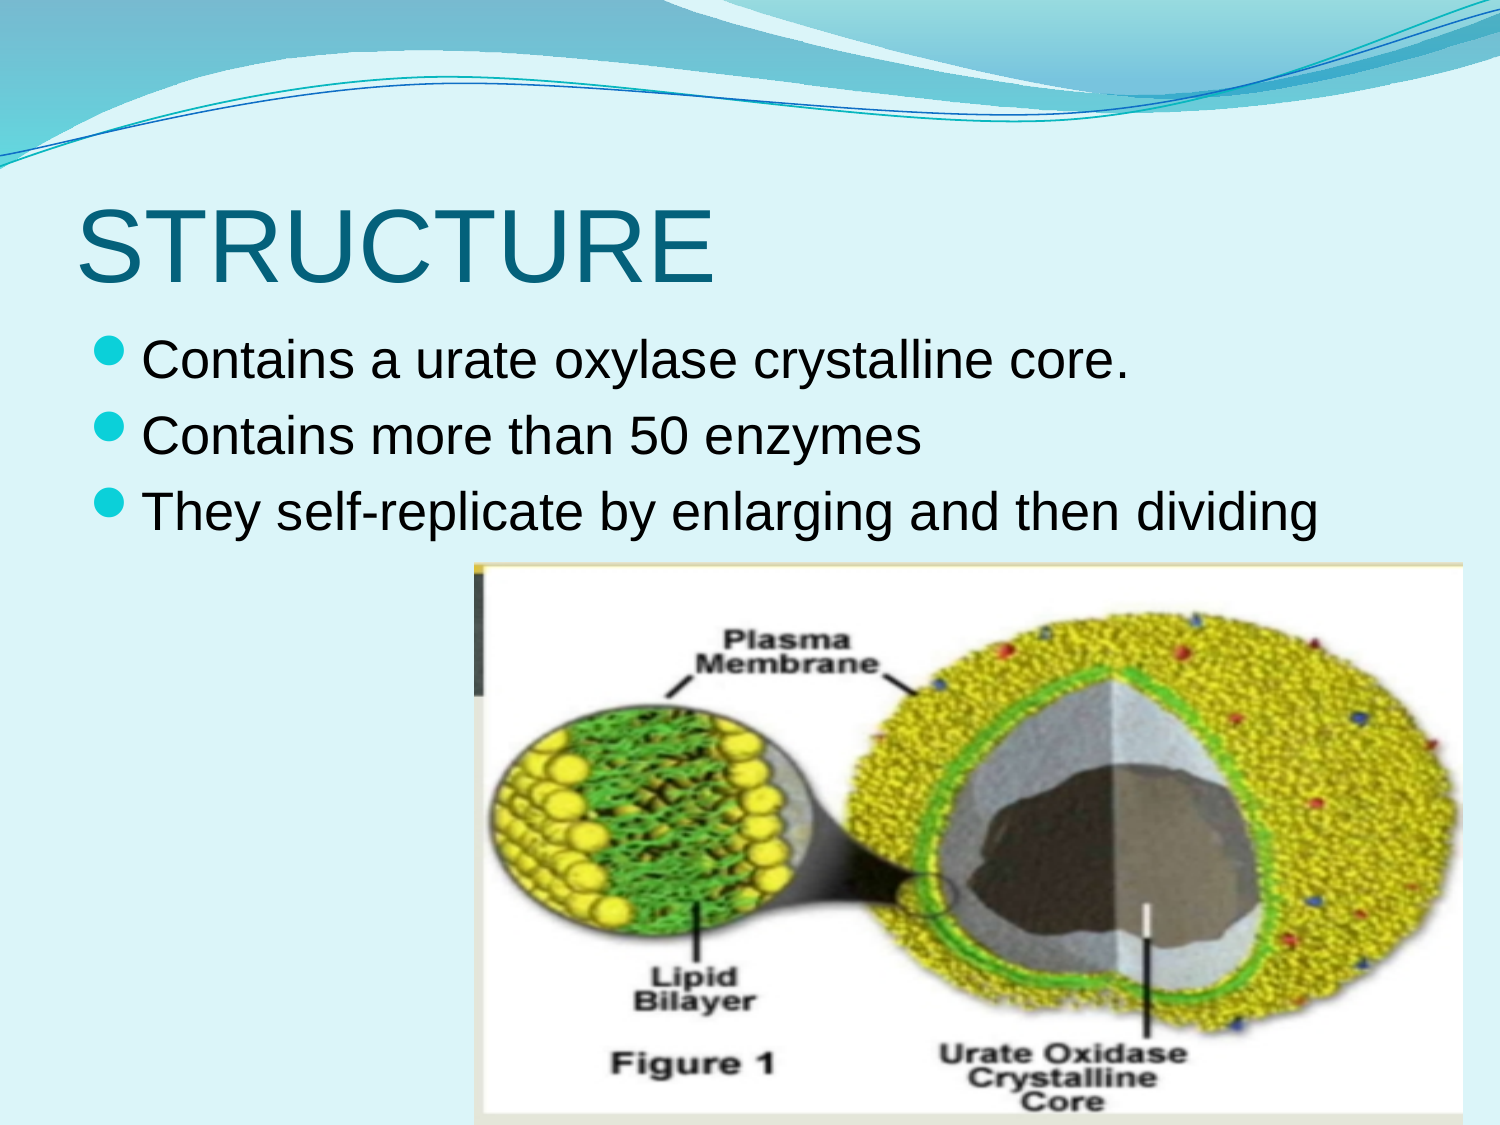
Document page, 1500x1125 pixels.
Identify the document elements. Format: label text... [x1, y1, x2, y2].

list Contains a urate oxylase crystalline core. Contains more than 50 enzymes They self-replicate by enlarging and then dividing [75, 317, 1425, 1038]
picture [474, 562, 1463, 1125]
title STRUCTURE [75, 115, 1425, 303]
